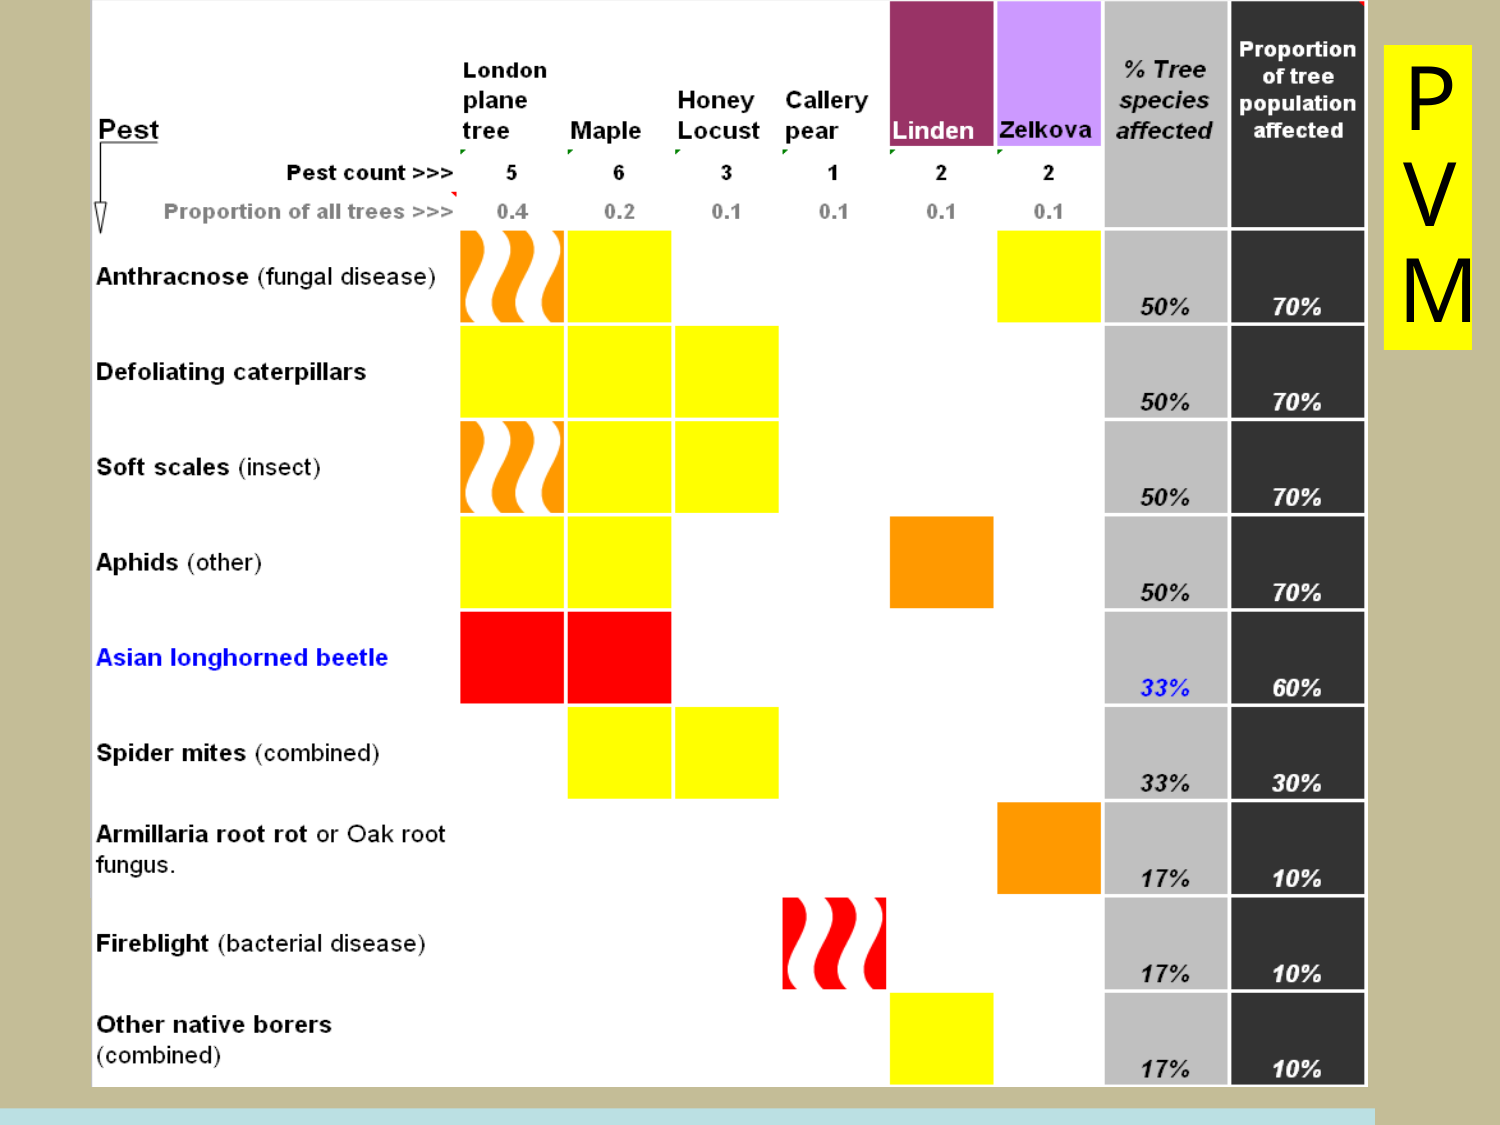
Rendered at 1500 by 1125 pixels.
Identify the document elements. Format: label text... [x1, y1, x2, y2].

picture [90, 0, 1368, 1087]
text_box [0, 1107, 1376, 1125]
title PVM [1383, 45, 1472, 350]
